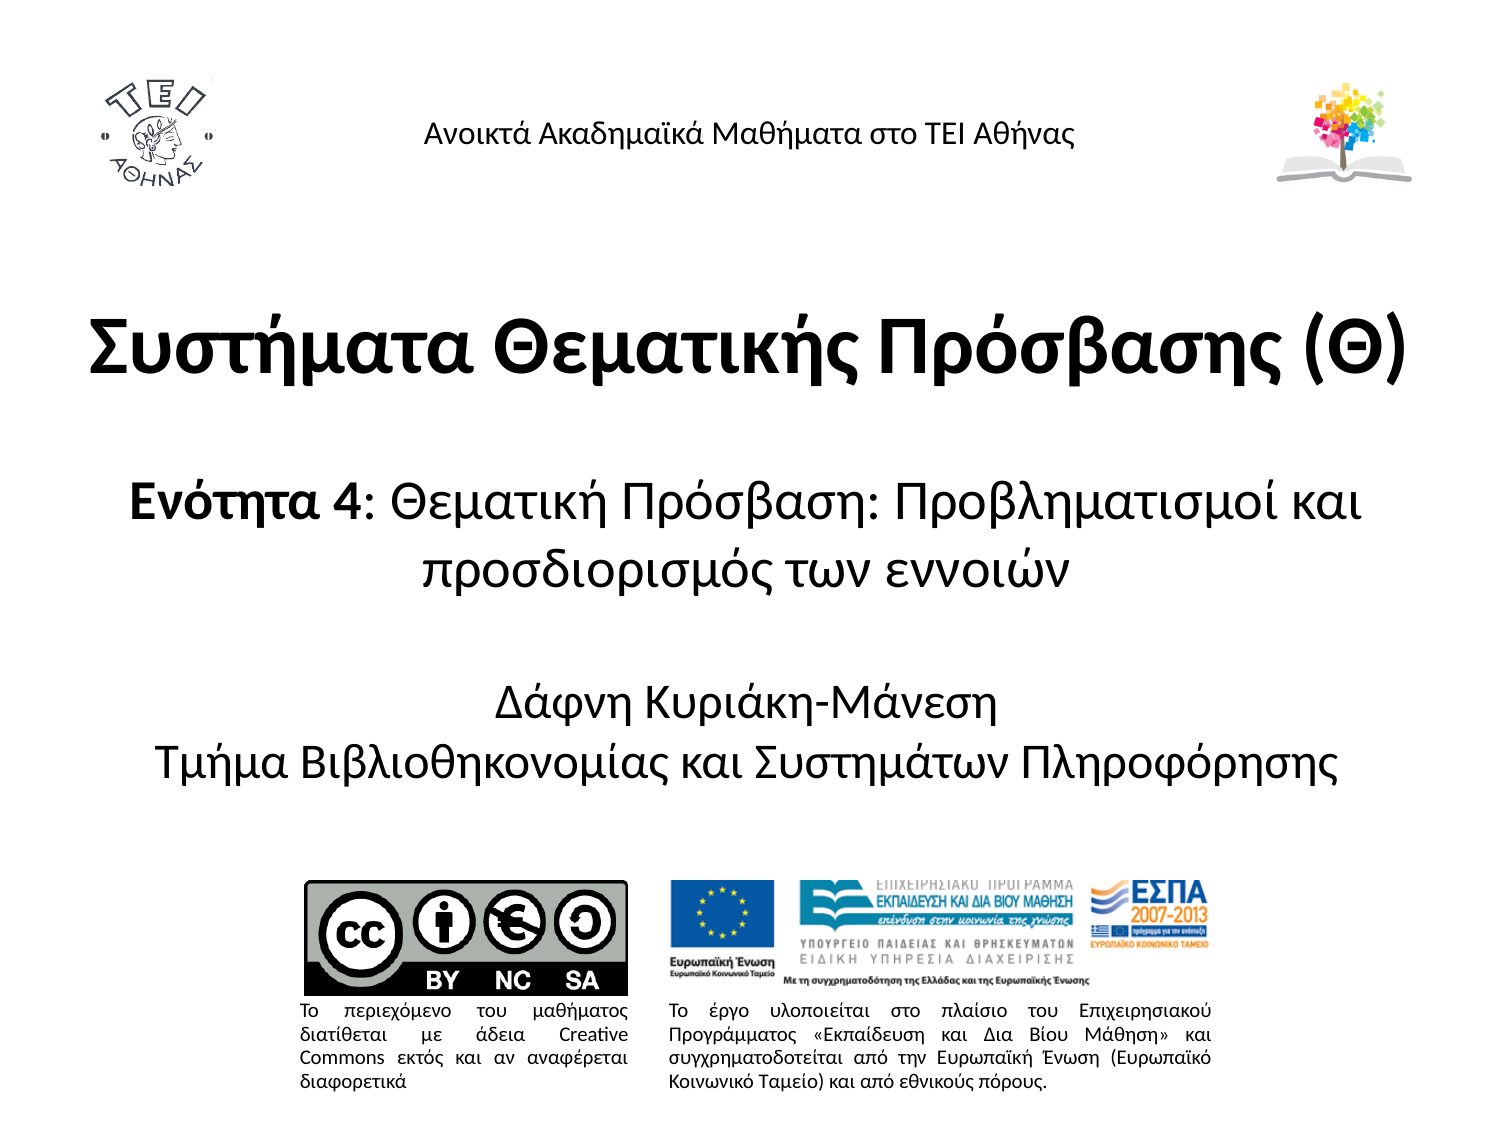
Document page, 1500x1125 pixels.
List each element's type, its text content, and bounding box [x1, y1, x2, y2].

picture [100, 77, 213, 193]
picture [663, 880, 1214, 996]
table_header Το περιεχόμενο του μαθήματος διατίθεται με άδεια Creative Commons εκτός και αν αναφέρεται διαφορετικά [289, 999, 640, 1125]
text_box Ανοικτά Ακαδημαϊκά Μαθήματα στο ΤΕΙ Αθήνας [217, 103, 1268, 159]
picture [1273, 77, 1414, 185]
subtitle Ενότητα 4: Θεματική Πρόσβαση: Προβληματισμοί και προσδιορισμός των εννοιών Δάφνη Κυριάκη-Μάνεση Τμήμα Βιβλιοθηκονομίας και Συστημάτων Πληροφόρησης [78, 456, 1415, 744]
picture [303, 880, 628, 996]
table_header Το έργο υλοποιείται στο πλαίσιο του Επιχειρησιακού Προγράμματος «Εκπαίδευση και Δια Βίου Μάθηση» και συγχρηματοδοτείται από την Ευρωπαϊκή Ένωση (Ευρωπαϊκό Κοινωνικό Ταμείο) και από εθνικούς πόρους. [640, 999, 1223, 1125]
title Συστήματα Θεματικής Πρόσβασης (Θ) [47, 219, 1453, 461]
